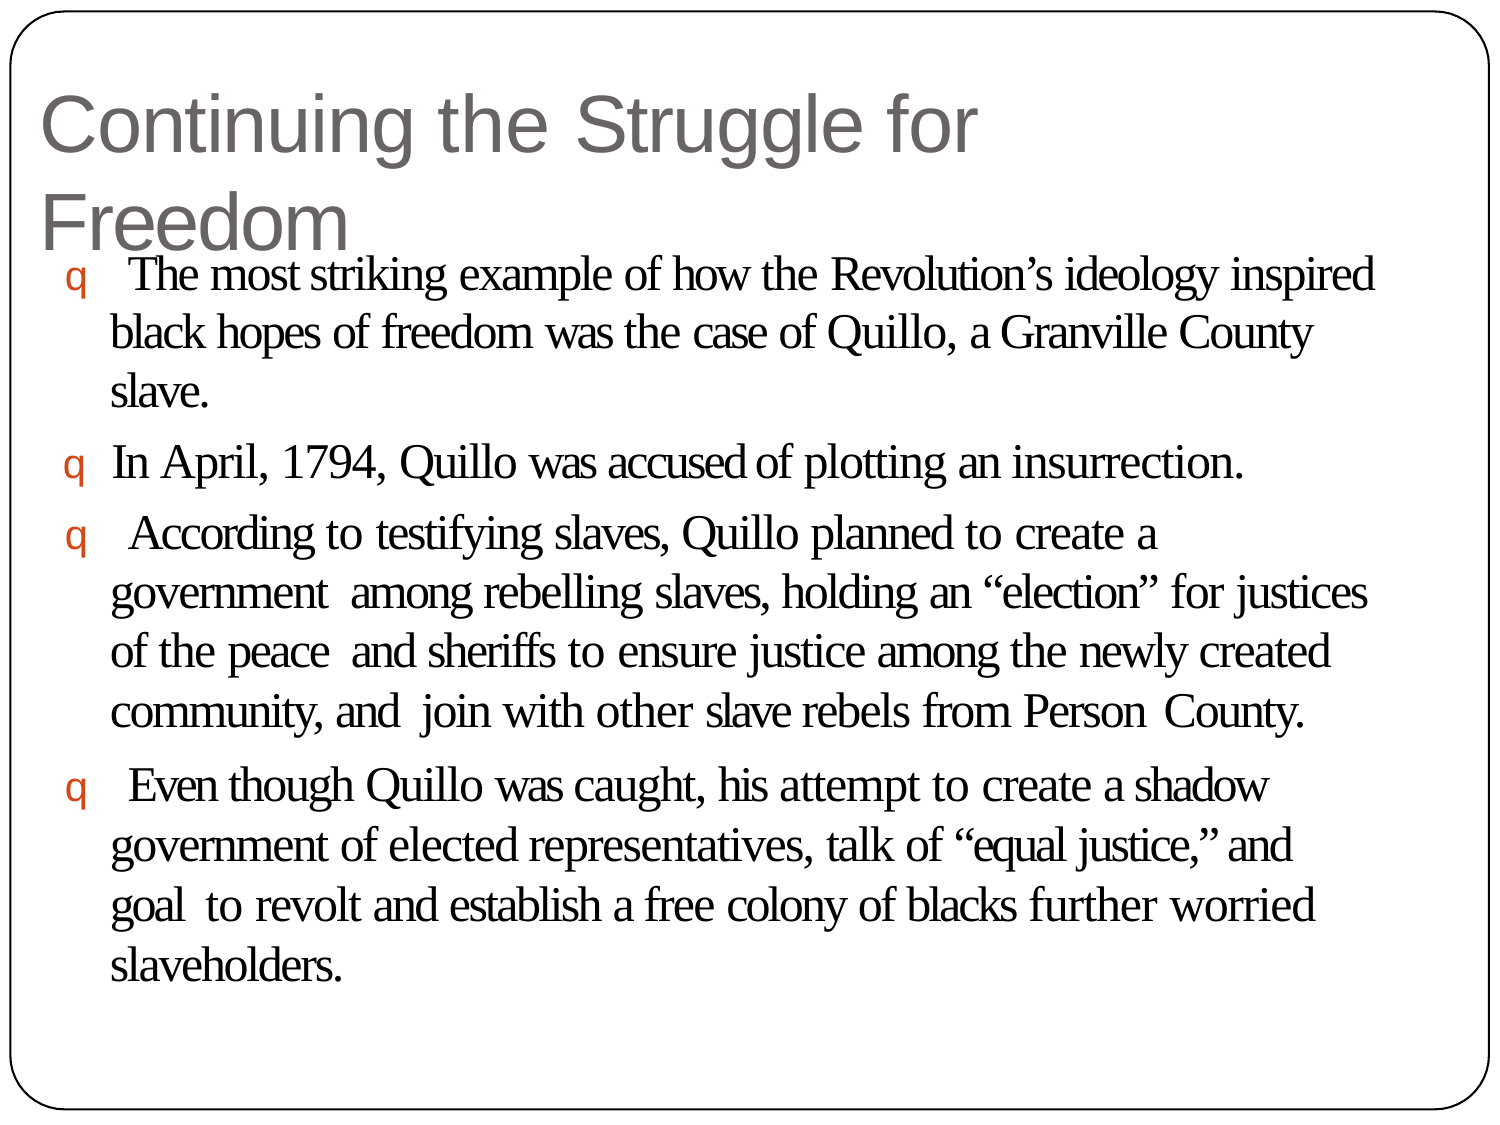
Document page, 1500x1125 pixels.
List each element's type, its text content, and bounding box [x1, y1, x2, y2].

title Continuing the Struggle for Freedom [37, 71, 1309, 267]
text_box q The most striking example of how the Revolution’s ideology inspired black hopes of freedom was the case of Quillo, a Granville County slave. q In April, 1794, Quillo was accused of plotting an insurrection. q According to testifying slaves, Quillo planned to create a government among rebelling slaves, holding an “election” for justices of the peace and sheriffs to ensure justice among the newly created community, and join with other slave rebels from Person County. q Even though Quillo was caught, his attempt to create a shadow government of elected representatives, talk of “equal justice,” and goal to revolt and establish a free colony of blacks further worried slaveholders. [62, 242, 1412, 992]
